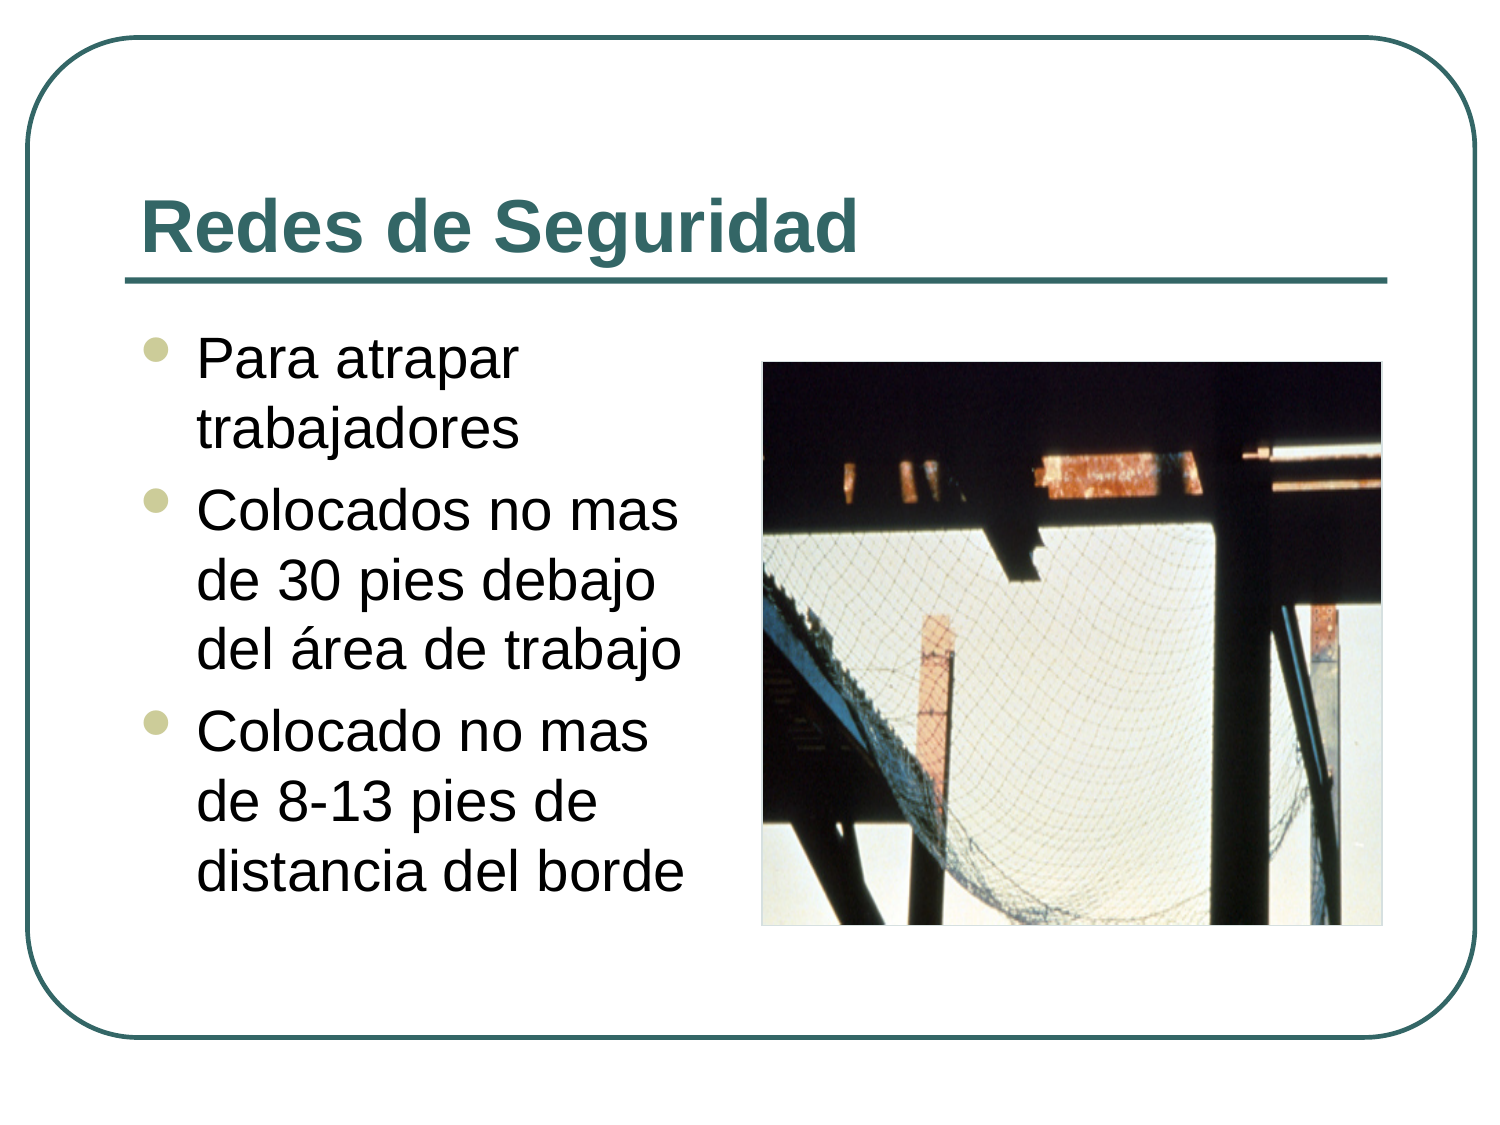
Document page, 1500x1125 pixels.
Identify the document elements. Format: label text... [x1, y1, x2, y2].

list Para atrapar trabajadores Colocados no mas de 30 pies debajo del área de trabajo Colocado no mas de 8-13 pies de distancia del borde [124, 312, 745, 976]
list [762, 362, 1382, 926]
title Redes de Seguridad [124, 87, 1388, 276]
